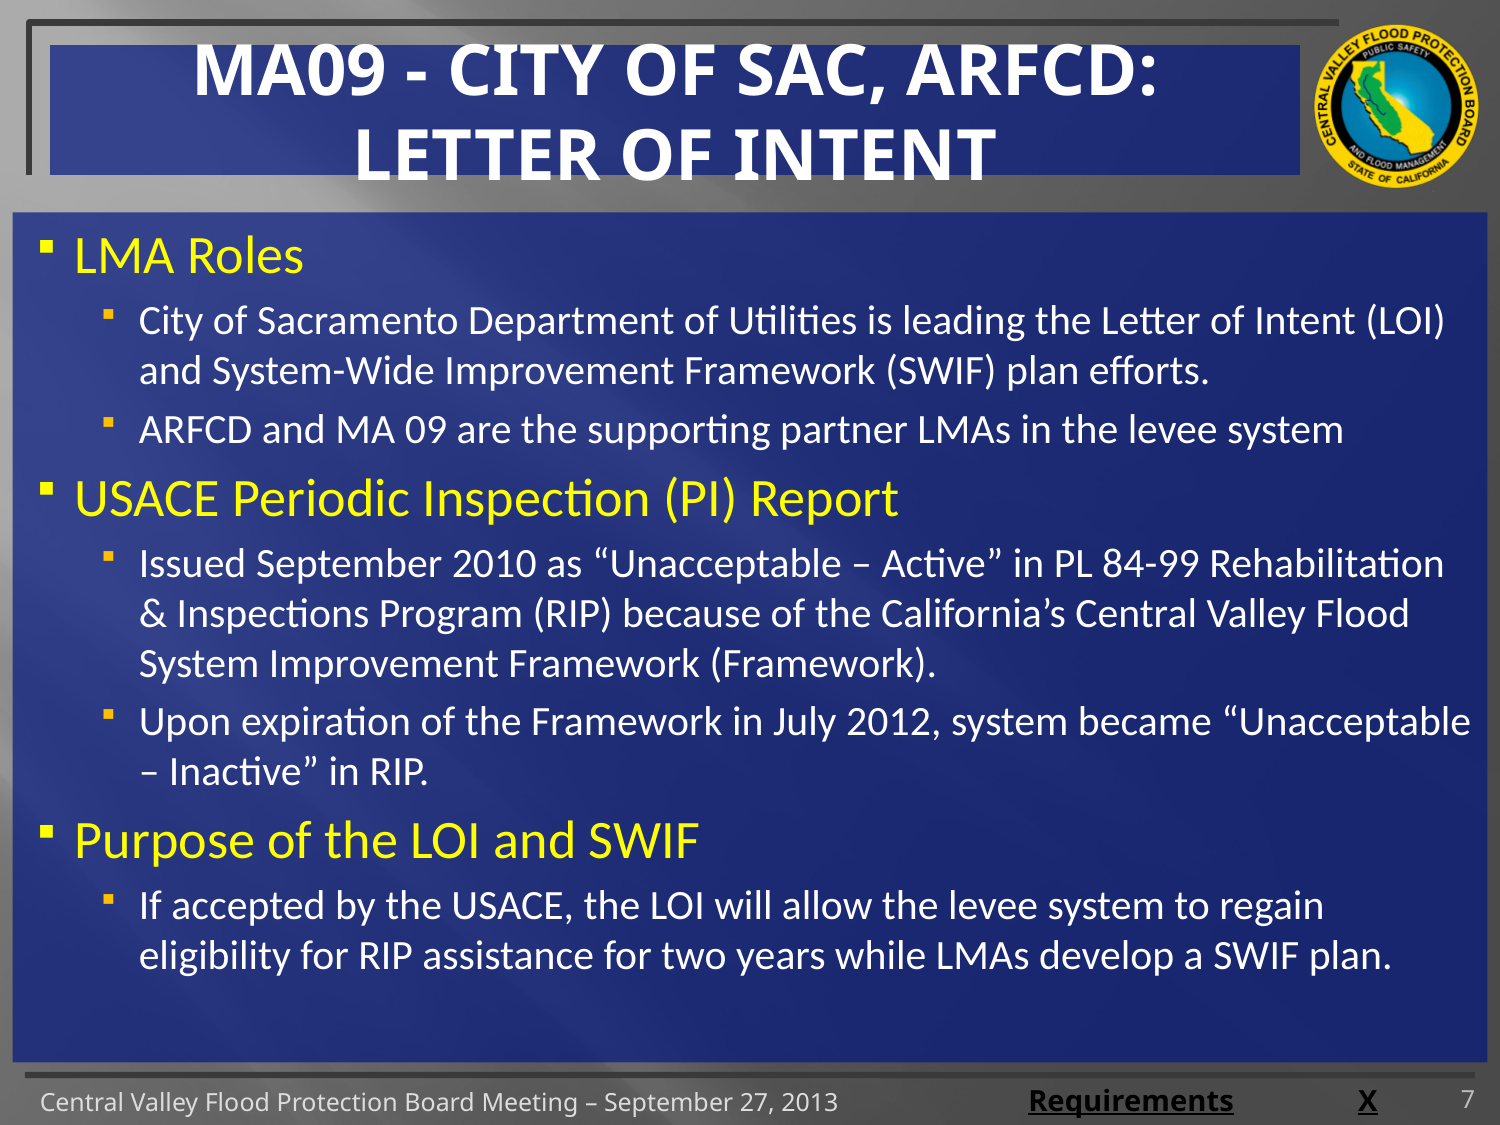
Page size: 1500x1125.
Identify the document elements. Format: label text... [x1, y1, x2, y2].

title MA09 - City of Sac, ARFCD: letter of intent [50, 45, 1300, 175]
slide_number 7 [1400, 1074, 1475, 1125]
picture [1312, 24, 1481, 192]
list LMA Roles City of Sacramento Department of Utilities is leading the Letter of Intent (LOI) and System-Wide Improvement Framework (SWIF) plan efforts. ARFCD and MA 09 are the supporting partner LMAs in the levee system USACE Periodic Inspection (PI) Report Issued September 2010 as “Unacceptable – Active” in PL 84-99 Rehabilitation & Inspections Program (RIP) because of the California’s Central Valley Flood System Improvement Framework (Framework). Upon expiration of the Framework in July 2012, system became “Unacceptable – Inactive” in RIP. Purpose of the LOI and SWIF If accepted by the USACE, the LOI will allow the levee system to regain eligibility for RIP assistance for two years while LMAs develop a SWIF plan. [12, 212, 1488, 1063]
